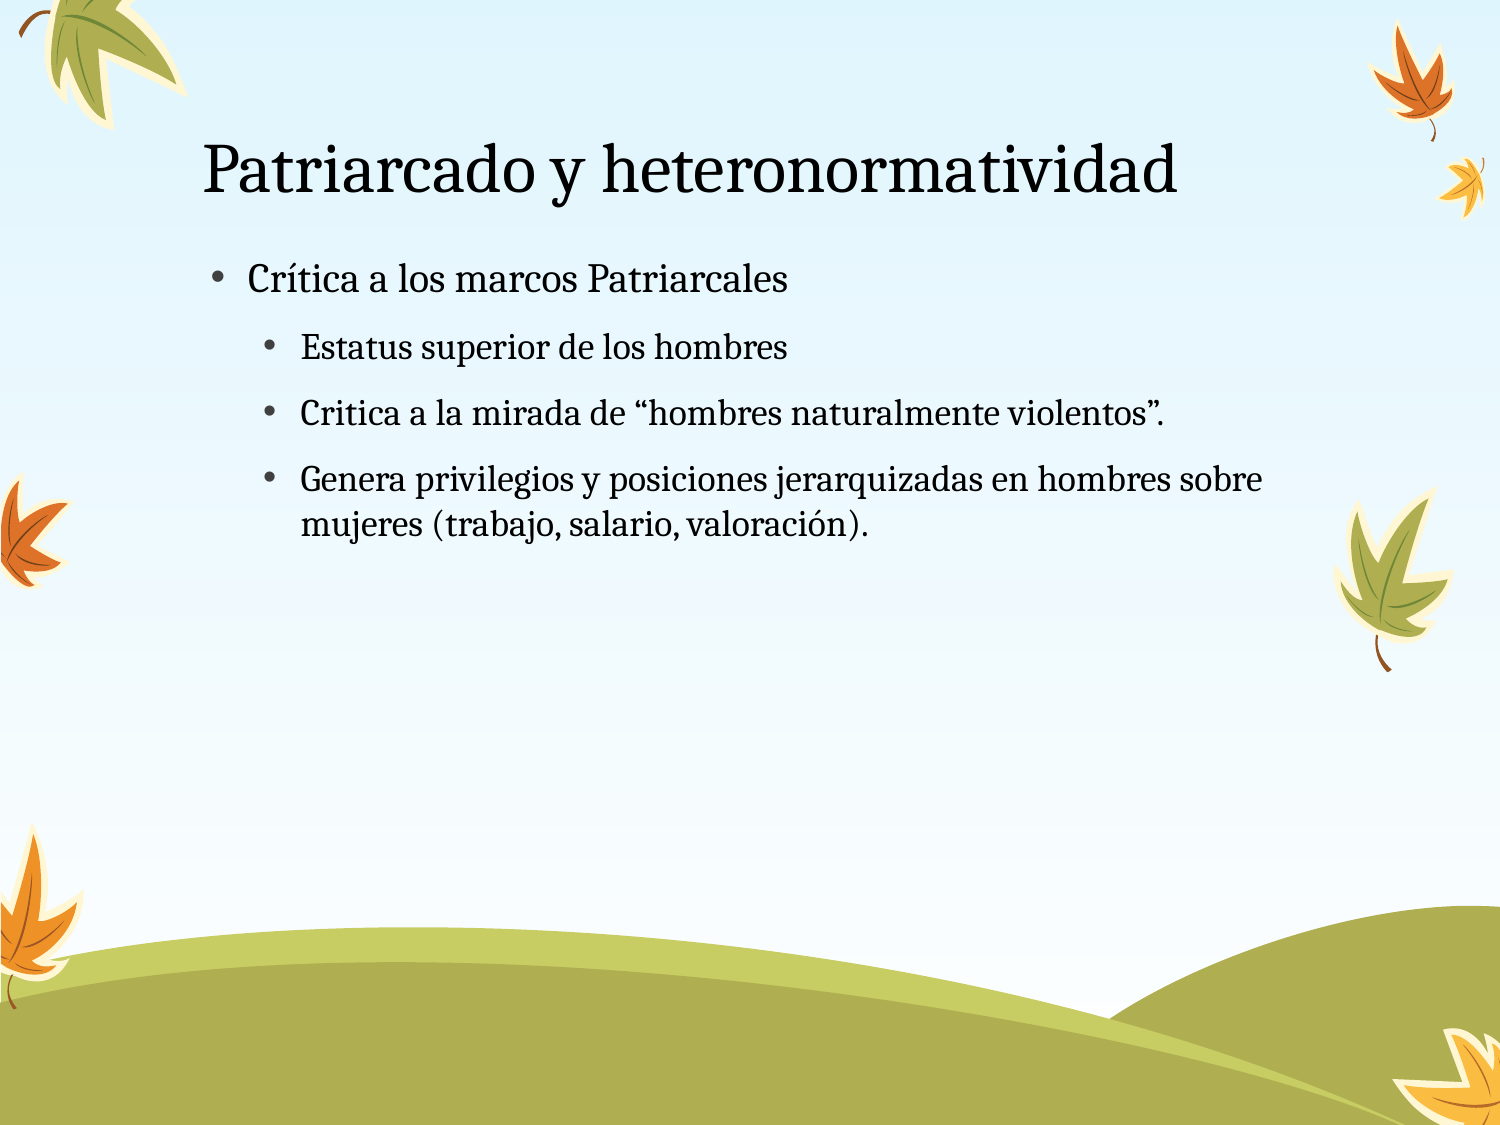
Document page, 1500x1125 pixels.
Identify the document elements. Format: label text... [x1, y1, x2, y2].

title Patriarcado y heteronormatividad [187, 12, 1312, 216]
list Crítica a los marcos Patriarcales Estatus superior de los hombres Critica a la mirada de “hombres naturalmente violentos”. Genera privilegios y posiciones jerarquizadas en hombres sobre mujeres (trabajo, salario, valoración). [188, 243, 1312, 925]
